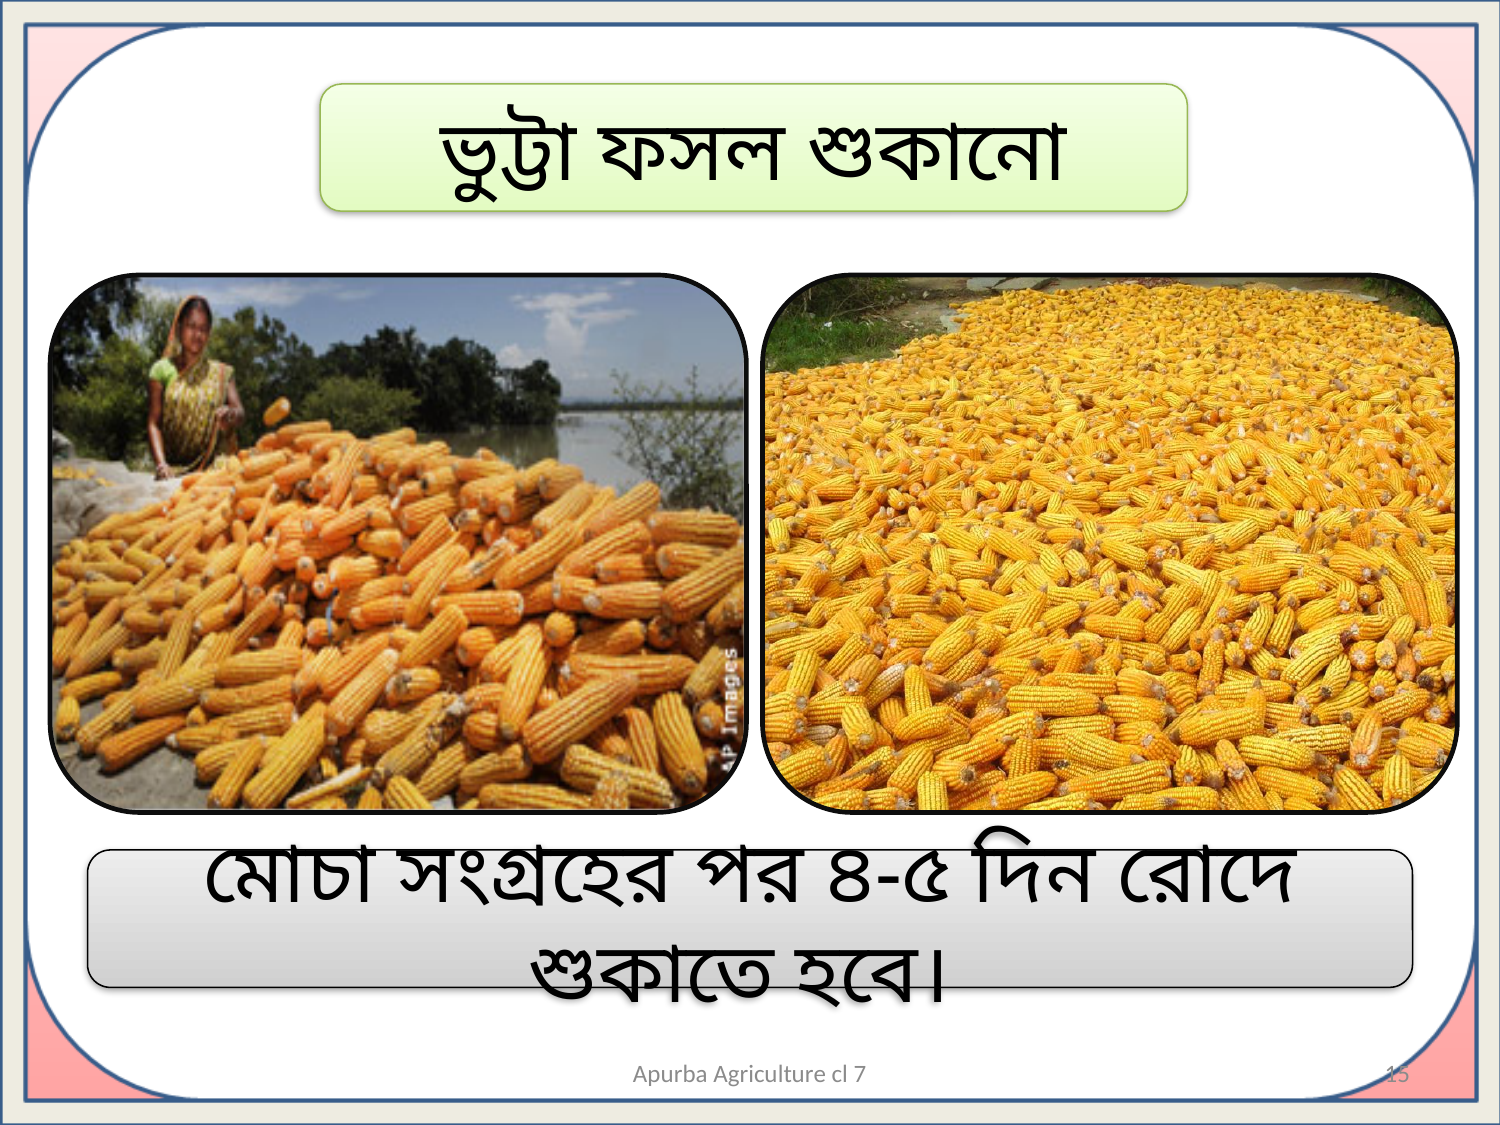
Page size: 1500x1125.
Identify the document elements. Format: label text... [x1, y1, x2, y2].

text_box মোচা সংগ্রহের পর ৪-৫ দিন রোদে শুকাতে হবে। [86, 849, 1414, 989]
slide_number 15 [1074, 1042, 1425, 1103]
text_box ভুট্টা ফসল শুকানো [319, 83, 1189, 212]
footer Apurba Agriculture cl 7 [512, 1042, 988, 1103]
picture [0, 0, 1500, 1125]
